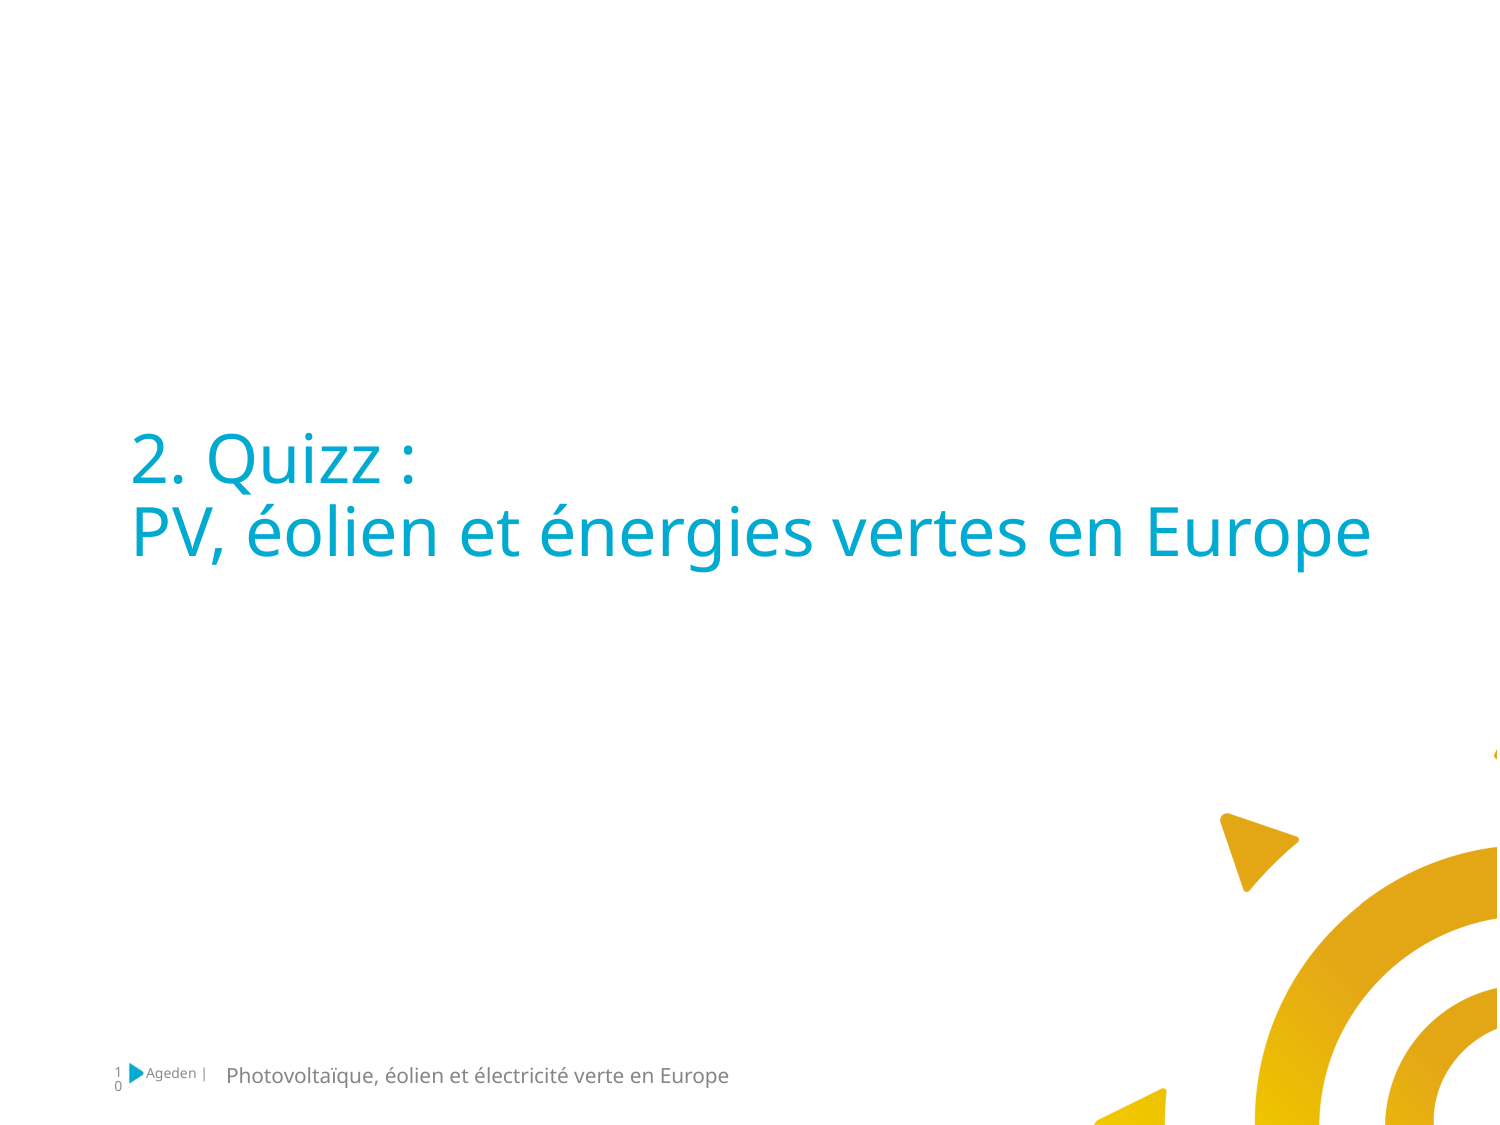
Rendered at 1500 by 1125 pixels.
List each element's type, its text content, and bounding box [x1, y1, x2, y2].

picture [876, 684, 1497, 1125]
text_box Photovoltaïque, éolien et électricité verte en Europe [211, 1042, 744, 1095]
picture [128, 1062, 145, 1085]
title 2. Quizz : PV, éolien et énergies vertes en Europe [115, 416, 1410, 580]
